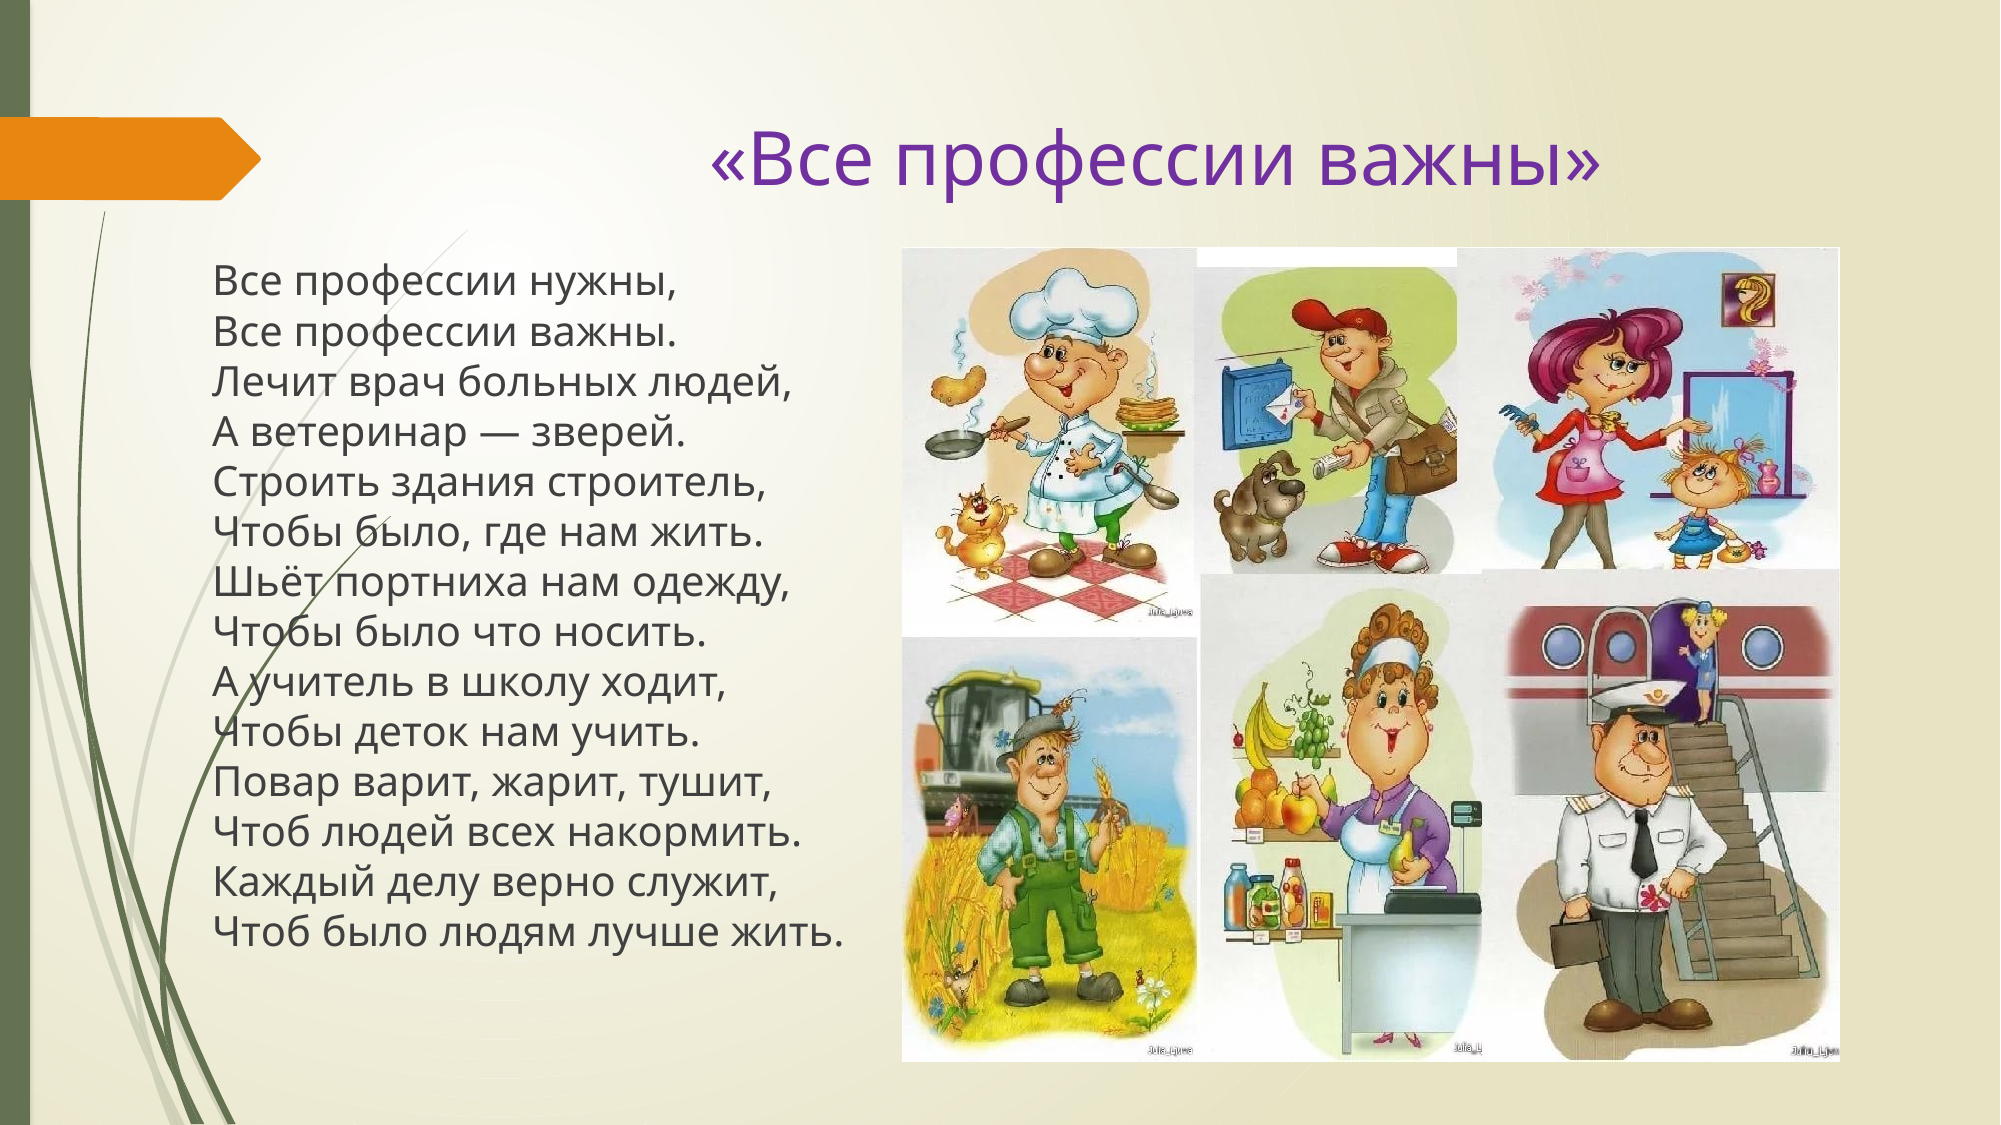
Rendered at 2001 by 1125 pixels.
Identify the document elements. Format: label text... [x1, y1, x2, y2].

list Все профессии нужны, Все профессии важны. Лечит врач больных людей, А ветеринар — зверей. Строить здания строитель, Чтобы было, где нам жить. Шьёт портниха нам одежду, Чтобы было что носить. А учитель в школу ходит, Чтобы деток нам учить. Повар варит, жарит, тушит, Чтоб людей всех накормить. Каждый делу верно служит, Чтоб было людям лучше жить. [197, 246, 904, 1062]
picture [901, 247, 1840, 1062]
title «Все профессии важны» [425, 102, 1888, 313]
